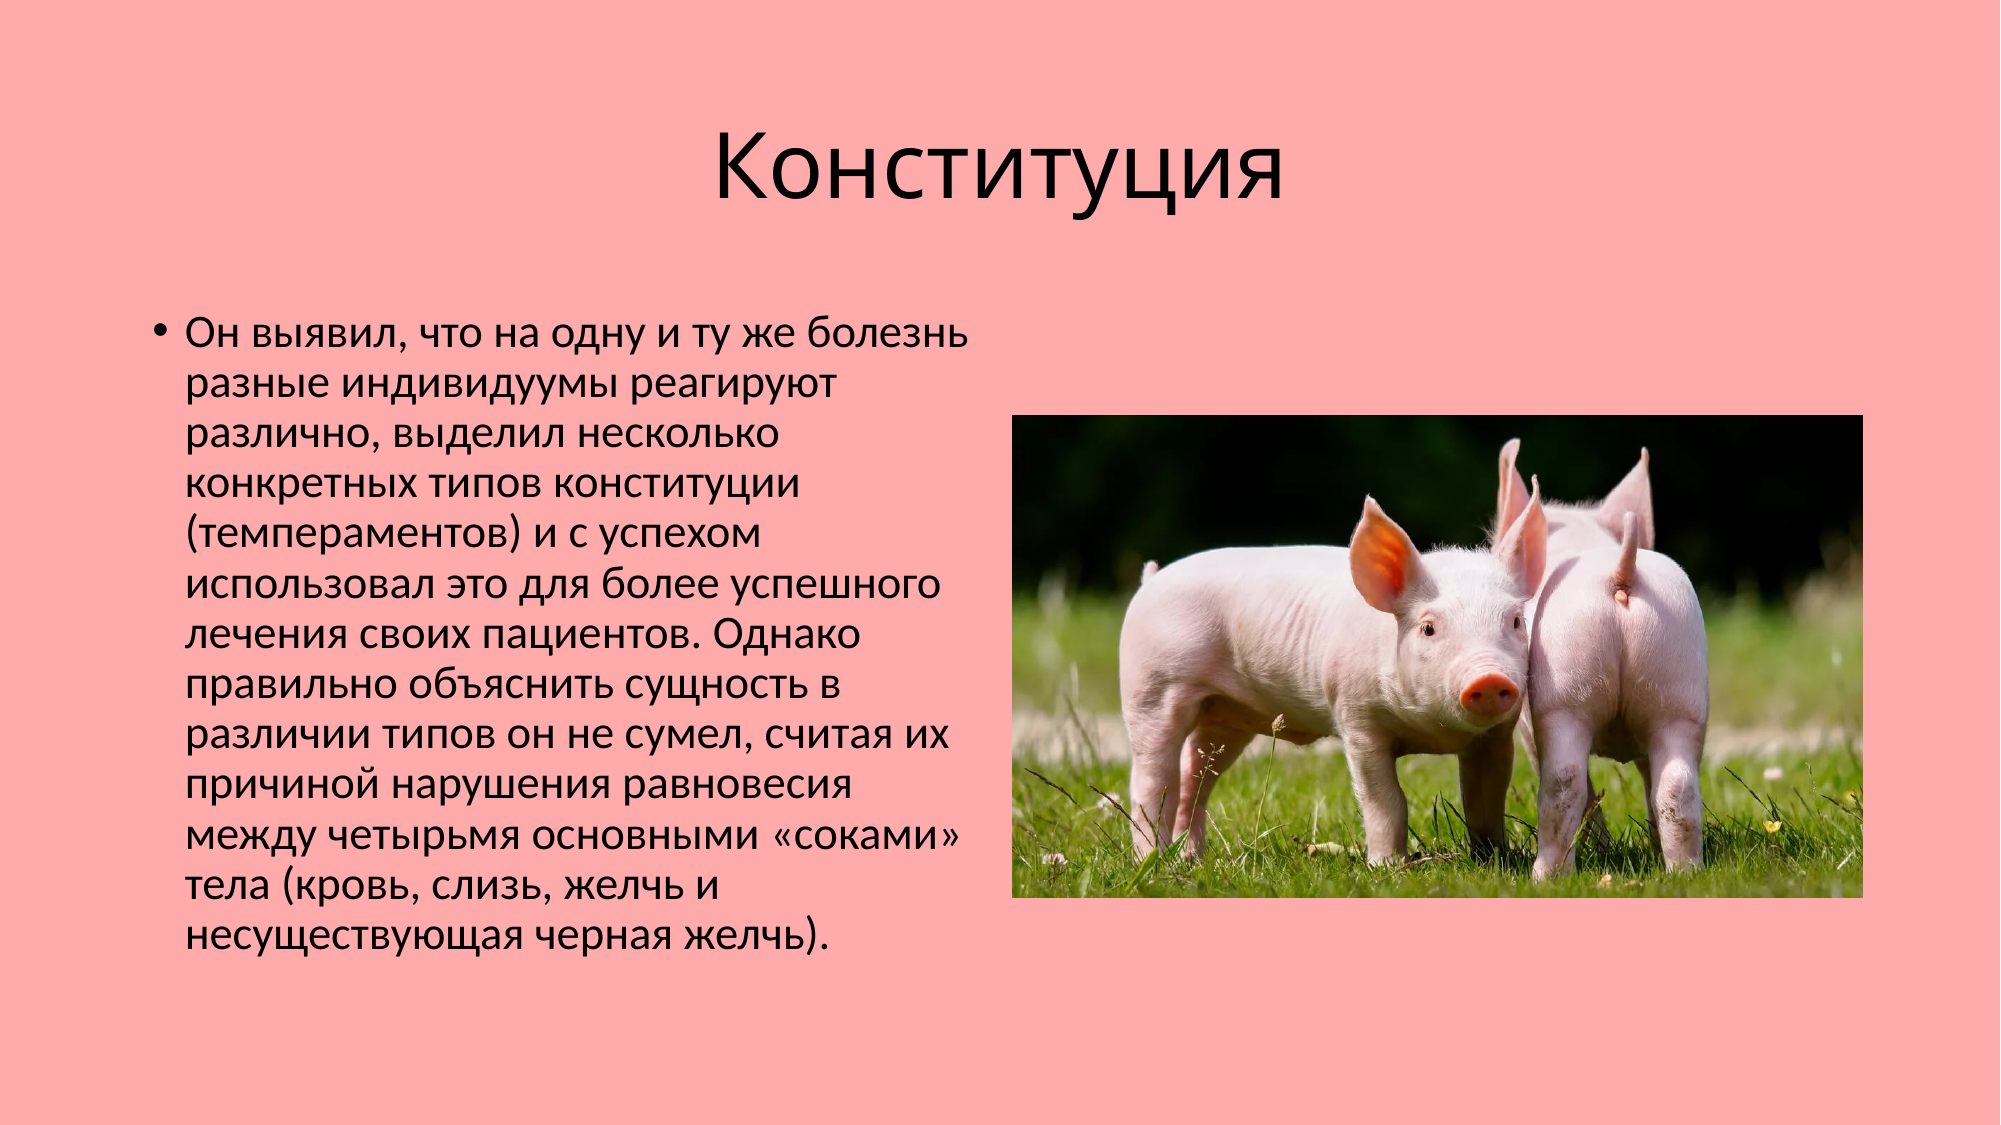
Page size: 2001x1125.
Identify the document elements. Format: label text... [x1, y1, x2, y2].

list Он выявил, что на одну и ту же болезнь разные индивидуумы реагируют различно, выделил несколько конкретных типов конституции (темпераментов) и с успехом использовал это для более успешного лечения своих пациентов. Однако правильно объяснить сущность в различии типов он не сумел, считая их причиной нарушения равновесия между четырьмя основными «соками» тела (кровь, слизь, желчь и несуществующая черная желчь). [137, 299, 988, 1014]
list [1012, 415, 1863, 898]
title Конституция [137, 59, 1863, 278]
